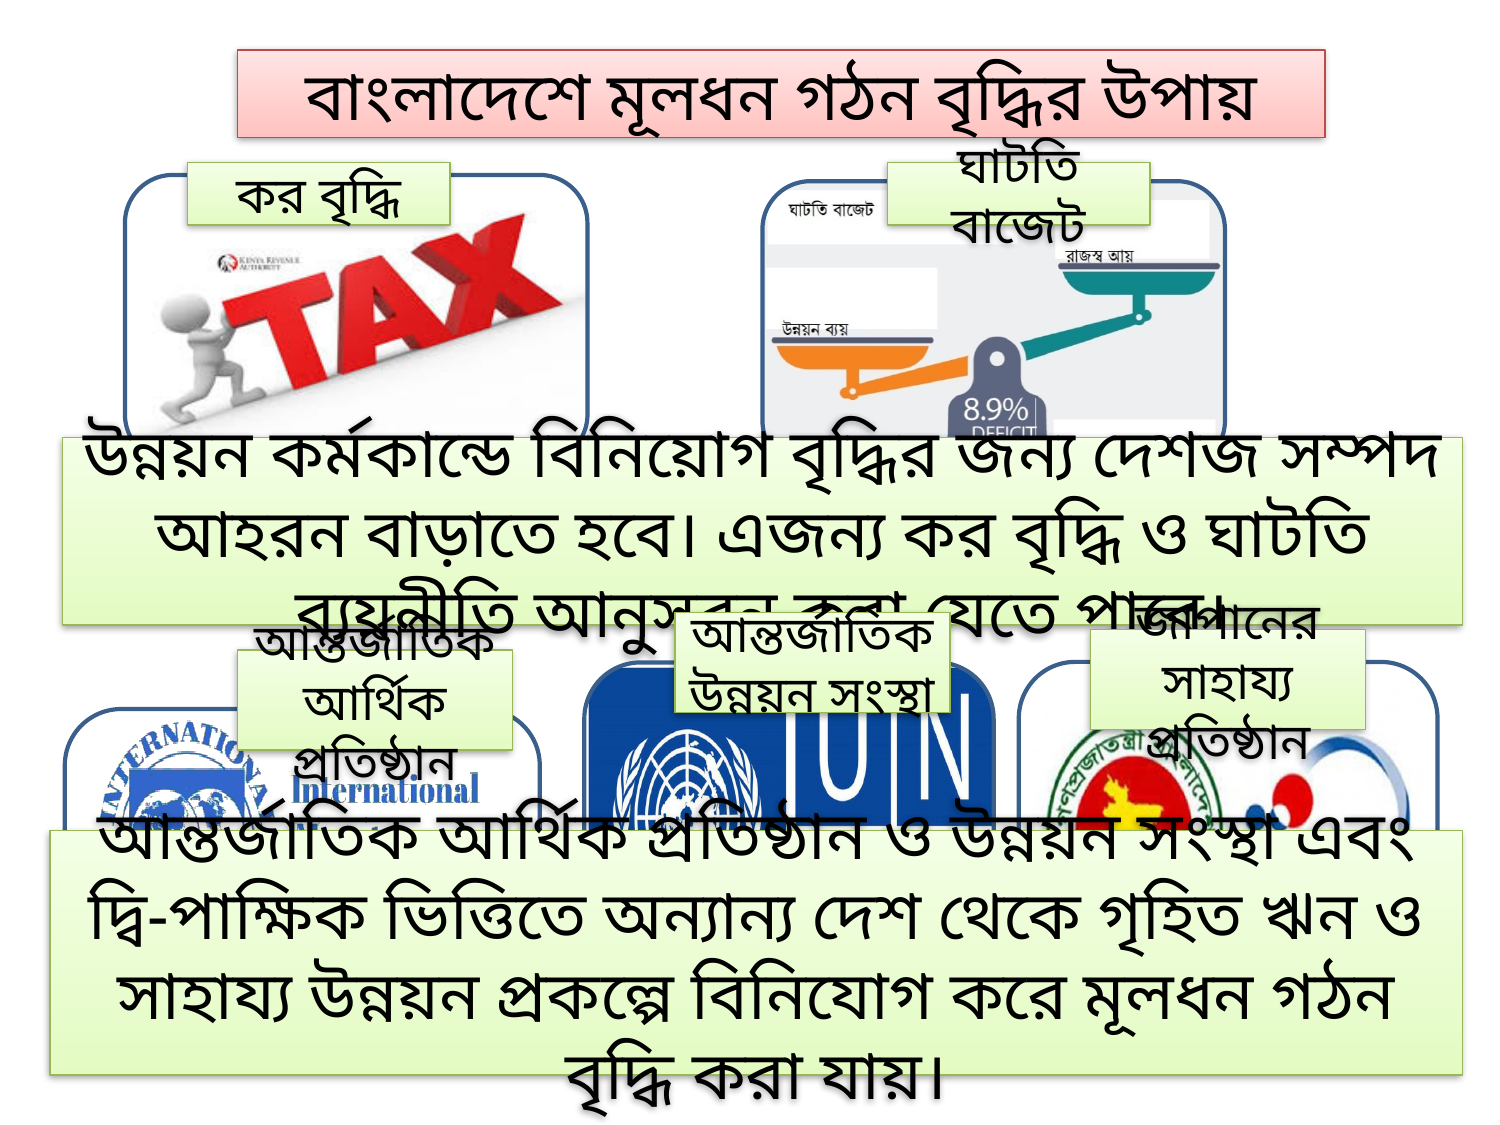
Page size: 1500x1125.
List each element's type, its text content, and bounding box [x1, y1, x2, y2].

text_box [64, 649, 540, 1047]
text_box আন্তর্জাতিক আর্থিক প্রতিষ্ঠান ও উন্নয়ন সংস্থা এবং দ্বি-পাক্ষিক ভিত্তিতে অন্যান্য দেশ থেকে গৃহিত ঋন ও সাহায্য উন্নয়ন প্রকল্পে বিনিযোগ করে মূলধন গঠন বৃদ্ধি করা যায়। [49, 830, 1463, 1076]
text_box বাংলাদেশে মূলধন গঠন বৃদ্ধির উপায় [237, 49, 1326, 138]
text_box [762, 162, 1226, 469]
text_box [124, 162, 588, 463]
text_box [584, 612, 994, 1001]
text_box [1018, 629, 1438, 1000]
text_box উন্নয়ন কর্মকান্ডে বিনিয়োগ বৃদ্ধির জন্য দেশজ সম্পদ আহরন বাড়াতে হবে। এজন্য কর বৃদ্ধি ও ঘাটতি ব্যয়নীতি আনুসরন করা যেতে পারে। [62, 437, 1463, 626]
